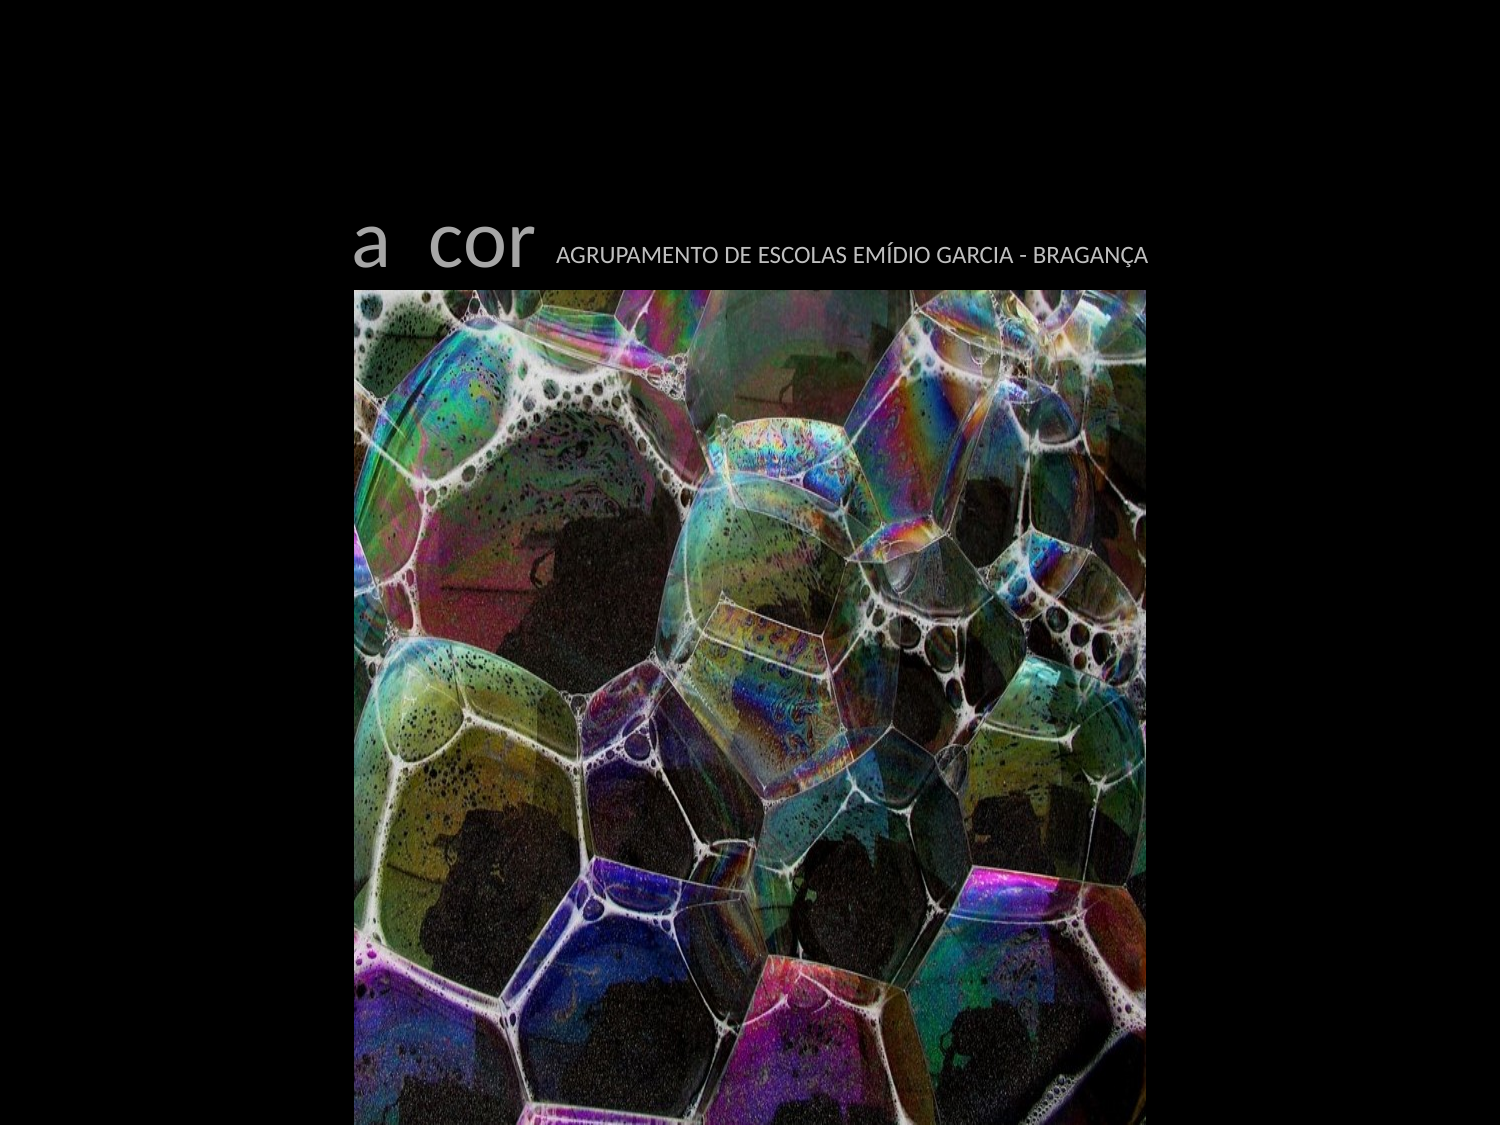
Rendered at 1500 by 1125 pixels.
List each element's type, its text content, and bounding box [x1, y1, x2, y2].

text_box AGRUPAMENTO DE ESCOLAS EMÍDIO GARCIA - BRAGANÇA [541, 230, 1165, 276]
text_box a cor [336, 177, 568, 292]
picture [354, 290, 1146, 1125]
